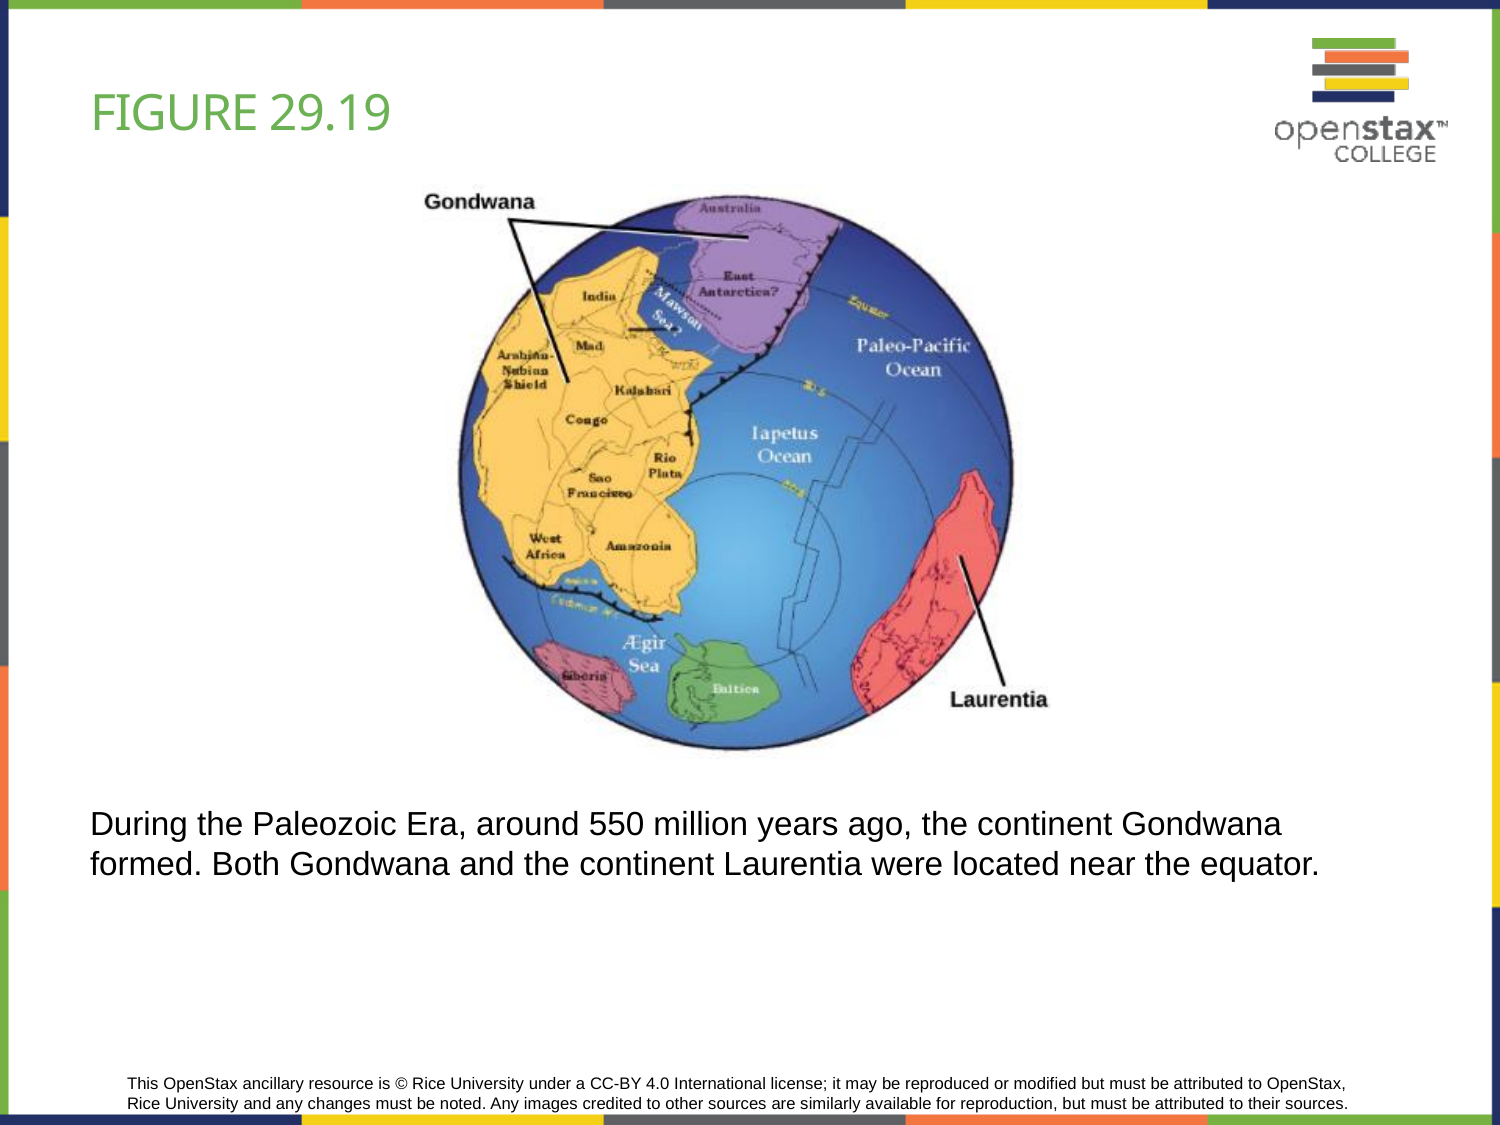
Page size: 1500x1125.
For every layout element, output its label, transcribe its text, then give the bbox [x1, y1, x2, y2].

picture [0, 0, 1500, 1125]
title Figure 29.19 [75, 39, 1273, 148]
footer This OpenStax ancillary resource is © Rice University under a CC-BY 4.0 International license; it may be reproduced or modified but must be attributed to OpenStax, Rice University and any changes must be noted. Any images credited to other sources are similarly available for reproduction, but must be attributed to their sources. [112, 1065, 1398, 1112]
list During the Paleozoic Era, around 550 million years ago, the continent Gondwana formed. Both Gondwana and the continent Laurentia were located near the equator. [75, 794, 1398, 986]
